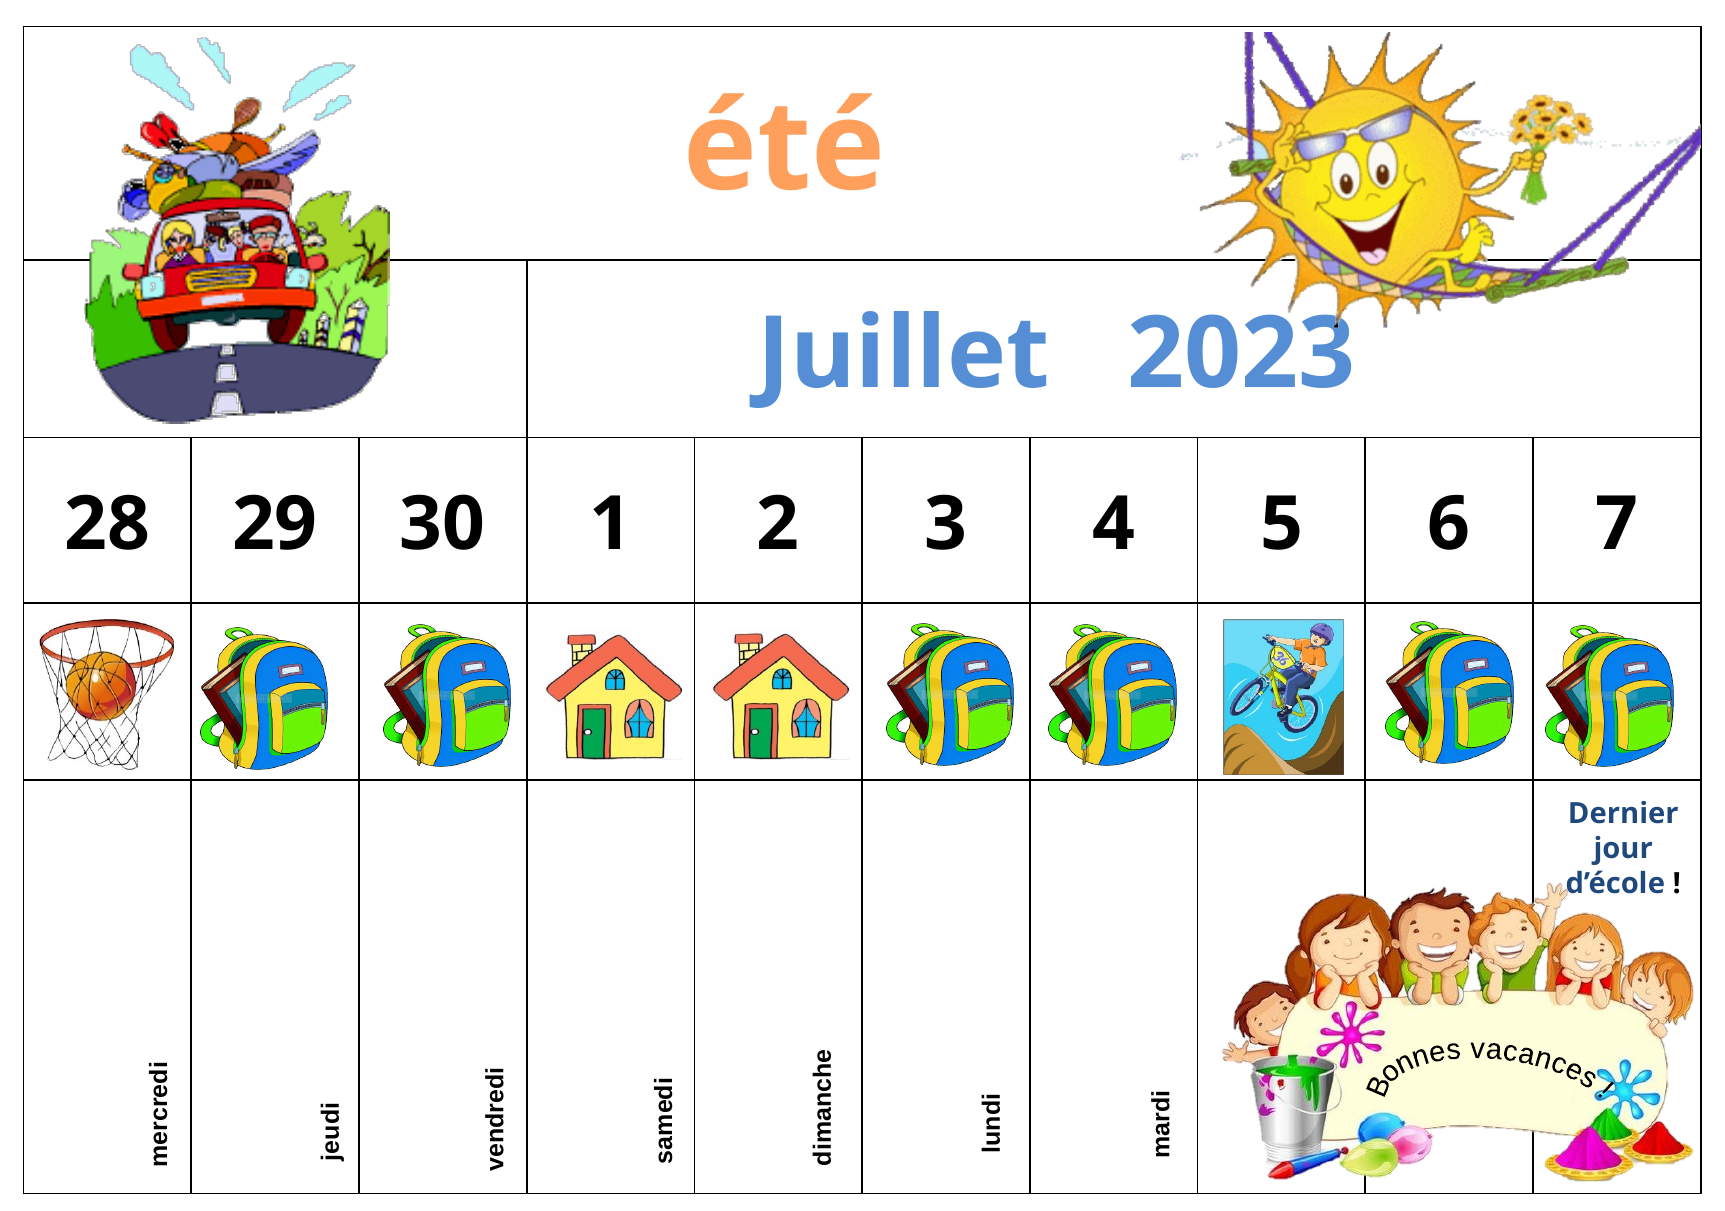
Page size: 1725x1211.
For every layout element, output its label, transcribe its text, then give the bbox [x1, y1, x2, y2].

table_cell 29 [192, 438, 358, 602]
table_cell [24, 781, 190, 1193]
text_box samedi [639, 956, 701, 1179]
table_cell [24, 604, 190, 779]
table_cell 1 [528, 438, 694, 602]
text_box Juillet 2023 [625, 280, 1489, 416]
table_cell 2 [695, 438, 861, 602]
table_cell [1198, 604, 1364, 779]
table_cell [528, 604, 694, 779]
text_box vendredi [470, 963, 532, 1187]
table_cell 28 [24, 438, 190, 602]
text_box dimanche [798, 958, 859, 1181]
table_cell 3 [863, 438, 1029, 602]
table_cell [528, 261, 1700, 437]
table_cell [1366, 781, 1532, 846]
text_box mercredi [134, 960, 196, 1183]
table_cell 30 [360, 438, 526, 602]
table_cell [360, 604, 526, 779]
picture [1179, 32, 1702, 379]
table_cell [695, 781, 861, 1193]
picture [382, 624, 511, 767]
table_cell [1198, 781, 1364, 846]
text_box jeudi [306, 953, 368, 1176]
text_box Dernier jour d’école ! [1538, 787, 1709, 846]
table_header [24, 27, 1700, 259]
table_cell [1031, 781, 1197, 1193]
table_cell [24, 261, 526, 437]
table_cell 4 [1031, 438, 1197, 602]
text_box mardi [1136, 950, 1192, 1174]
picture [1545, 625, 1674, 768]
table_cell 7 [1534, 438, 1700, 602]
picture [1197, 847, 1717, 1194]
picture [886, 623, 1015, 766]
table_cell [695, 604, 861, 779]
table_cell [192, 781, 358, 1193]
table_cell 5 [1198, 438, 1364, 602]
text_box été [668, 56, 901, 222]
picture [1223, 619, 1344, 775]
table_cell [192, 604, 358, 779]
table_cell 6 [1366, 438, 1532, 602]
picture [1048, 624, 1177, 767]
picture [200, 627, 329, 770]
picture [710, 627, 850, 760]
picture [38, 619, 174, 770]
table_cell [863, 781, 1029, 1193]
table_cell [528, 781, 694, 1193]
table_cell [863, 604, 1029, 779]
table_cell [1534, 604, 1700, 779]
table_cell [360, 781, 526, 1193]
table_cell [1366, 604, 1532, 779]
picture [1385, 621, 1514, 764]
text_box lundi [967, 945, 1029, 1169]
picture [543, 628, 683, 761]
table_cell [1534, 781, 1700, 846]
picture [84, 37, 390, 425]
table_cell [1031, 604, 1197, 779]
